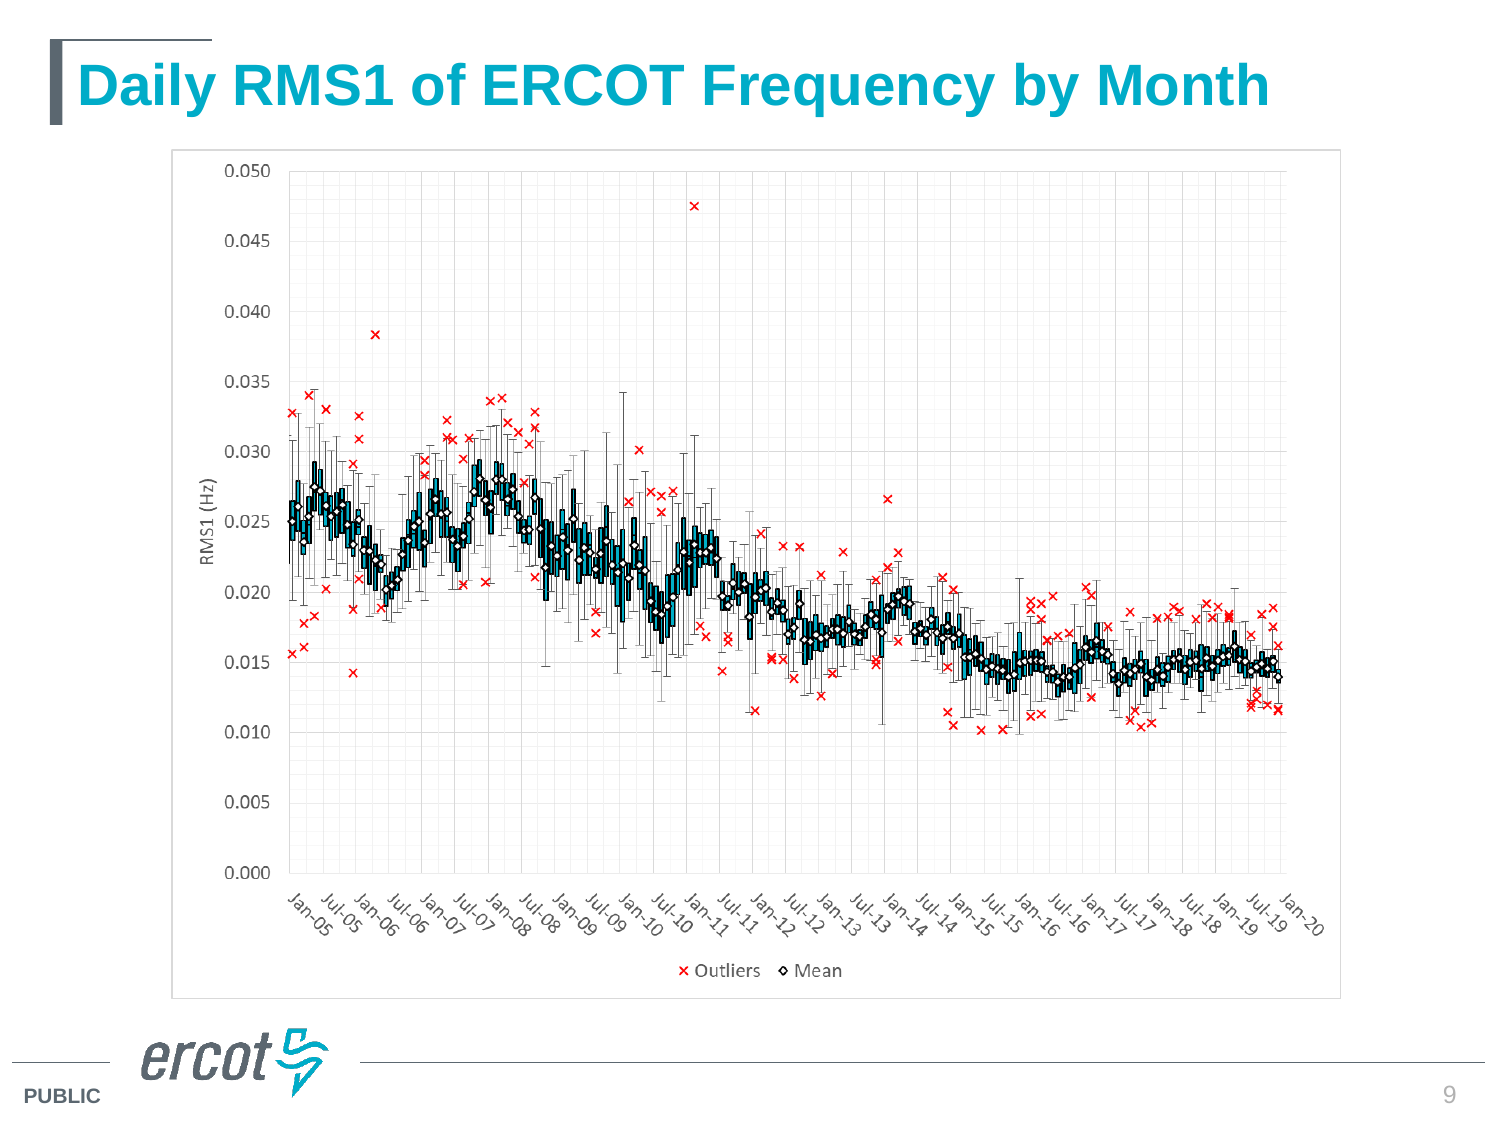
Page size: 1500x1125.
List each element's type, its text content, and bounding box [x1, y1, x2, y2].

picture [137, 1024, 332, 1100]
picture [171, 149, 1342, 1000]
slide_number 9 [1412, 1076, 1488, 1112]
title Daily RMS1 of ERCOT Frequency by Month [62, 39, 1450, 125]
